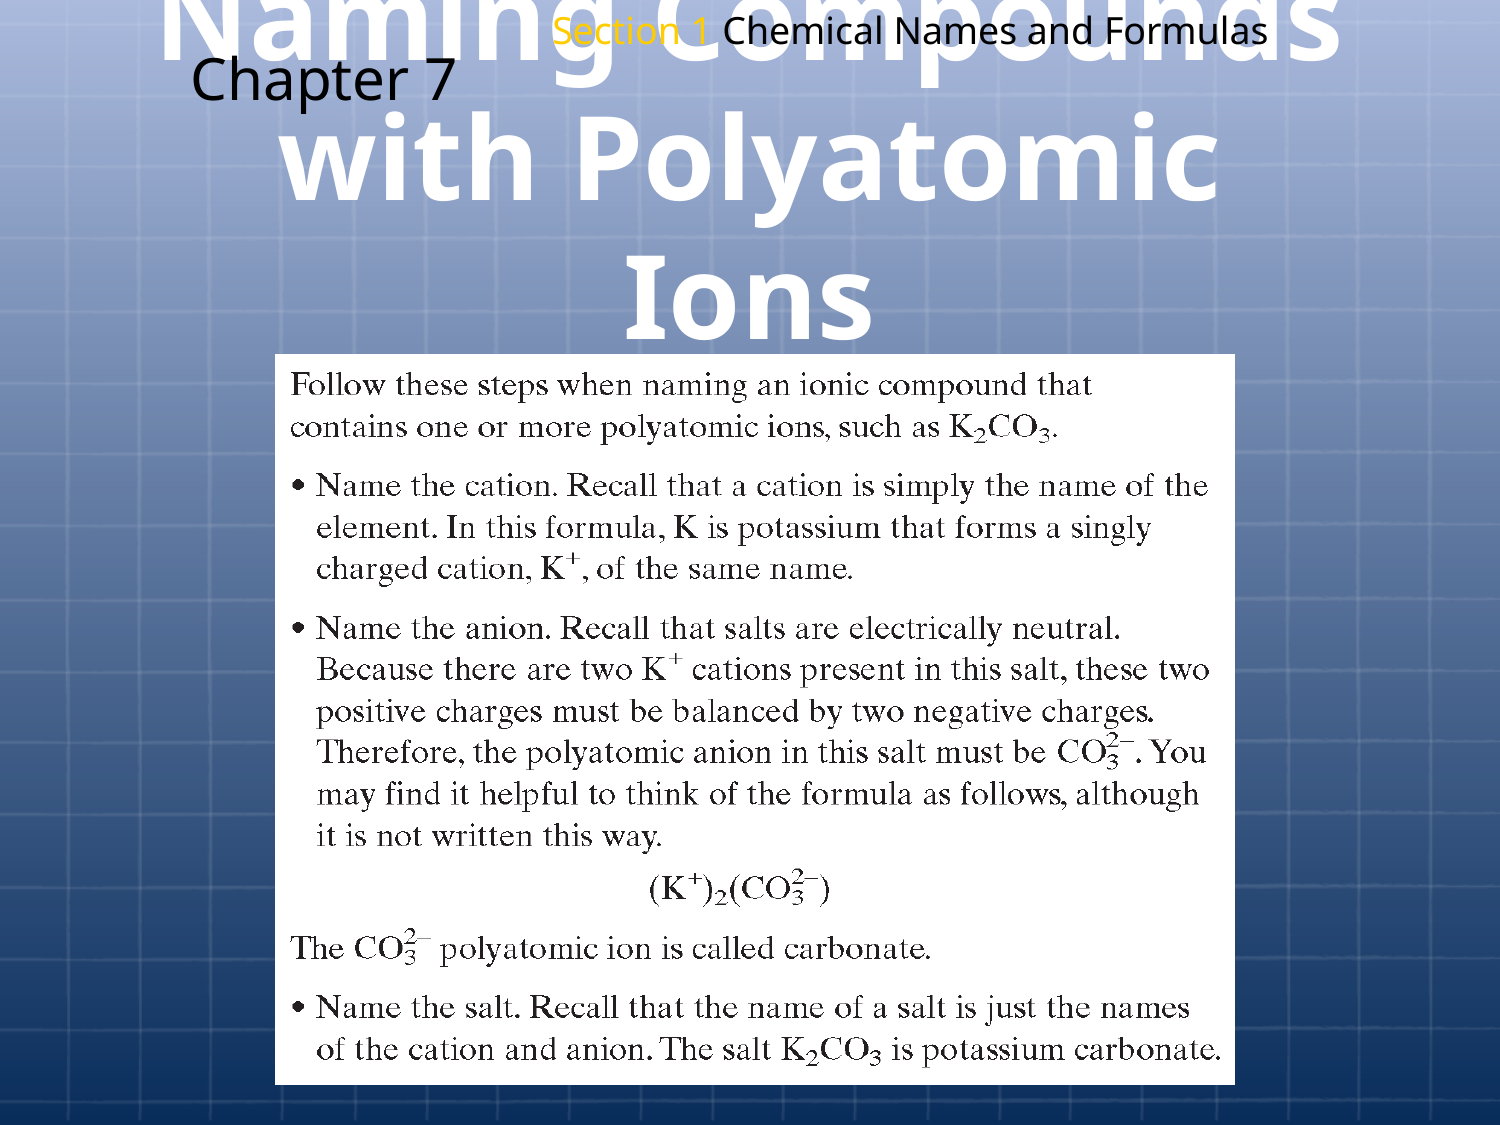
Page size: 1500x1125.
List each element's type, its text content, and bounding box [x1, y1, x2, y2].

text_box Section 1 Chemical Names and Formulas [537, 0, 1352, 60]
text_box [562, 60, 1329, 90]
picture [0, 0, 1500, 1125]
text_box Chapter 7 [175, 34, 474, 120]
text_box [274, 354, 1235, 1086]
title Naming Compounds with Polyatomic Ions [127, 17, 1372, 289]
